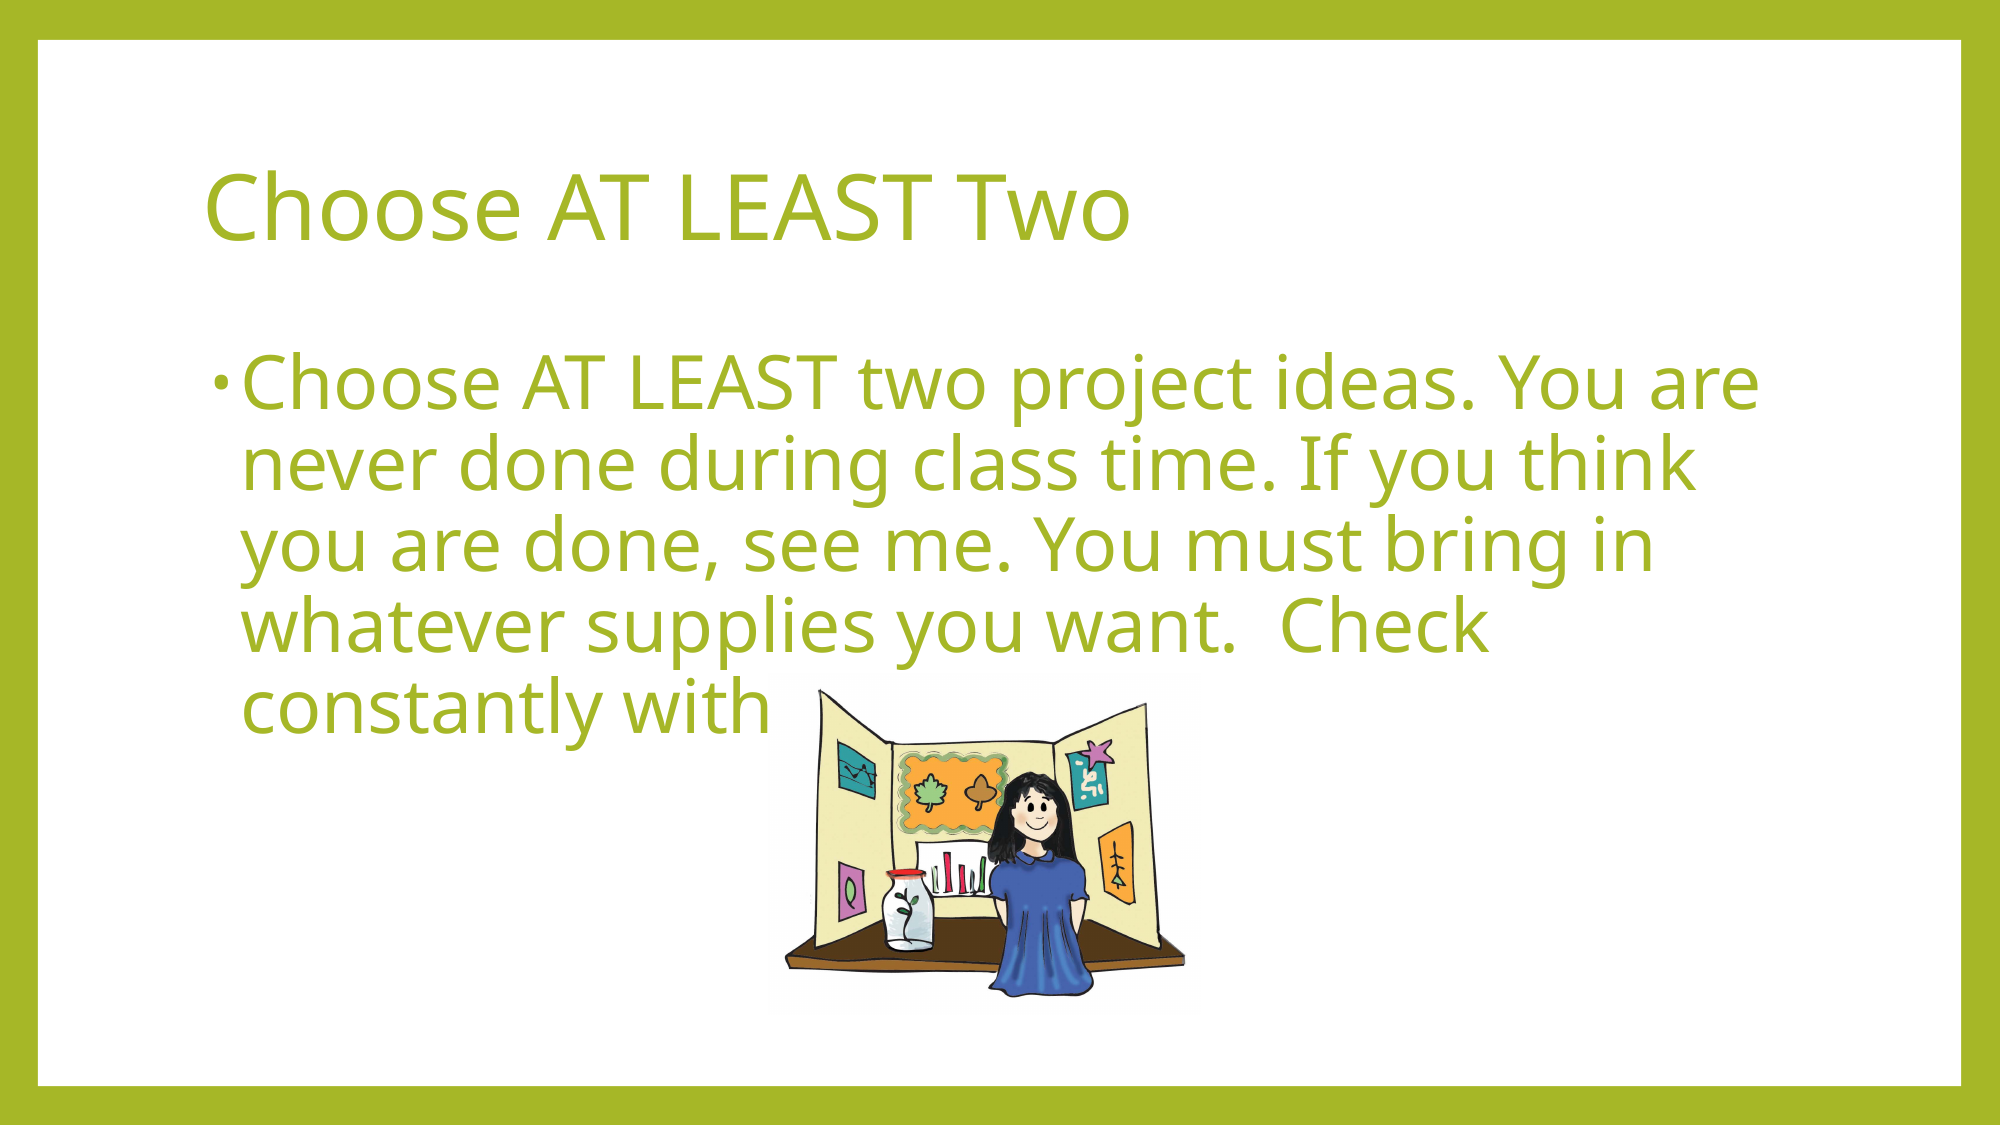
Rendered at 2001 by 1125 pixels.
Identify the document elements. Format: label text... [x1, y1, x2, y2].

title Choose AT LEAST Two [187, 99, 1808, 323]
list Choose AT LEAST two project ideas. You are never done during class time. If you think you are done, see me. You must bring in whatever supplies you want. Check constantly with your rubric. [187, 337, 1808, 1000]
picture [767, 673, 1201, 1016]
